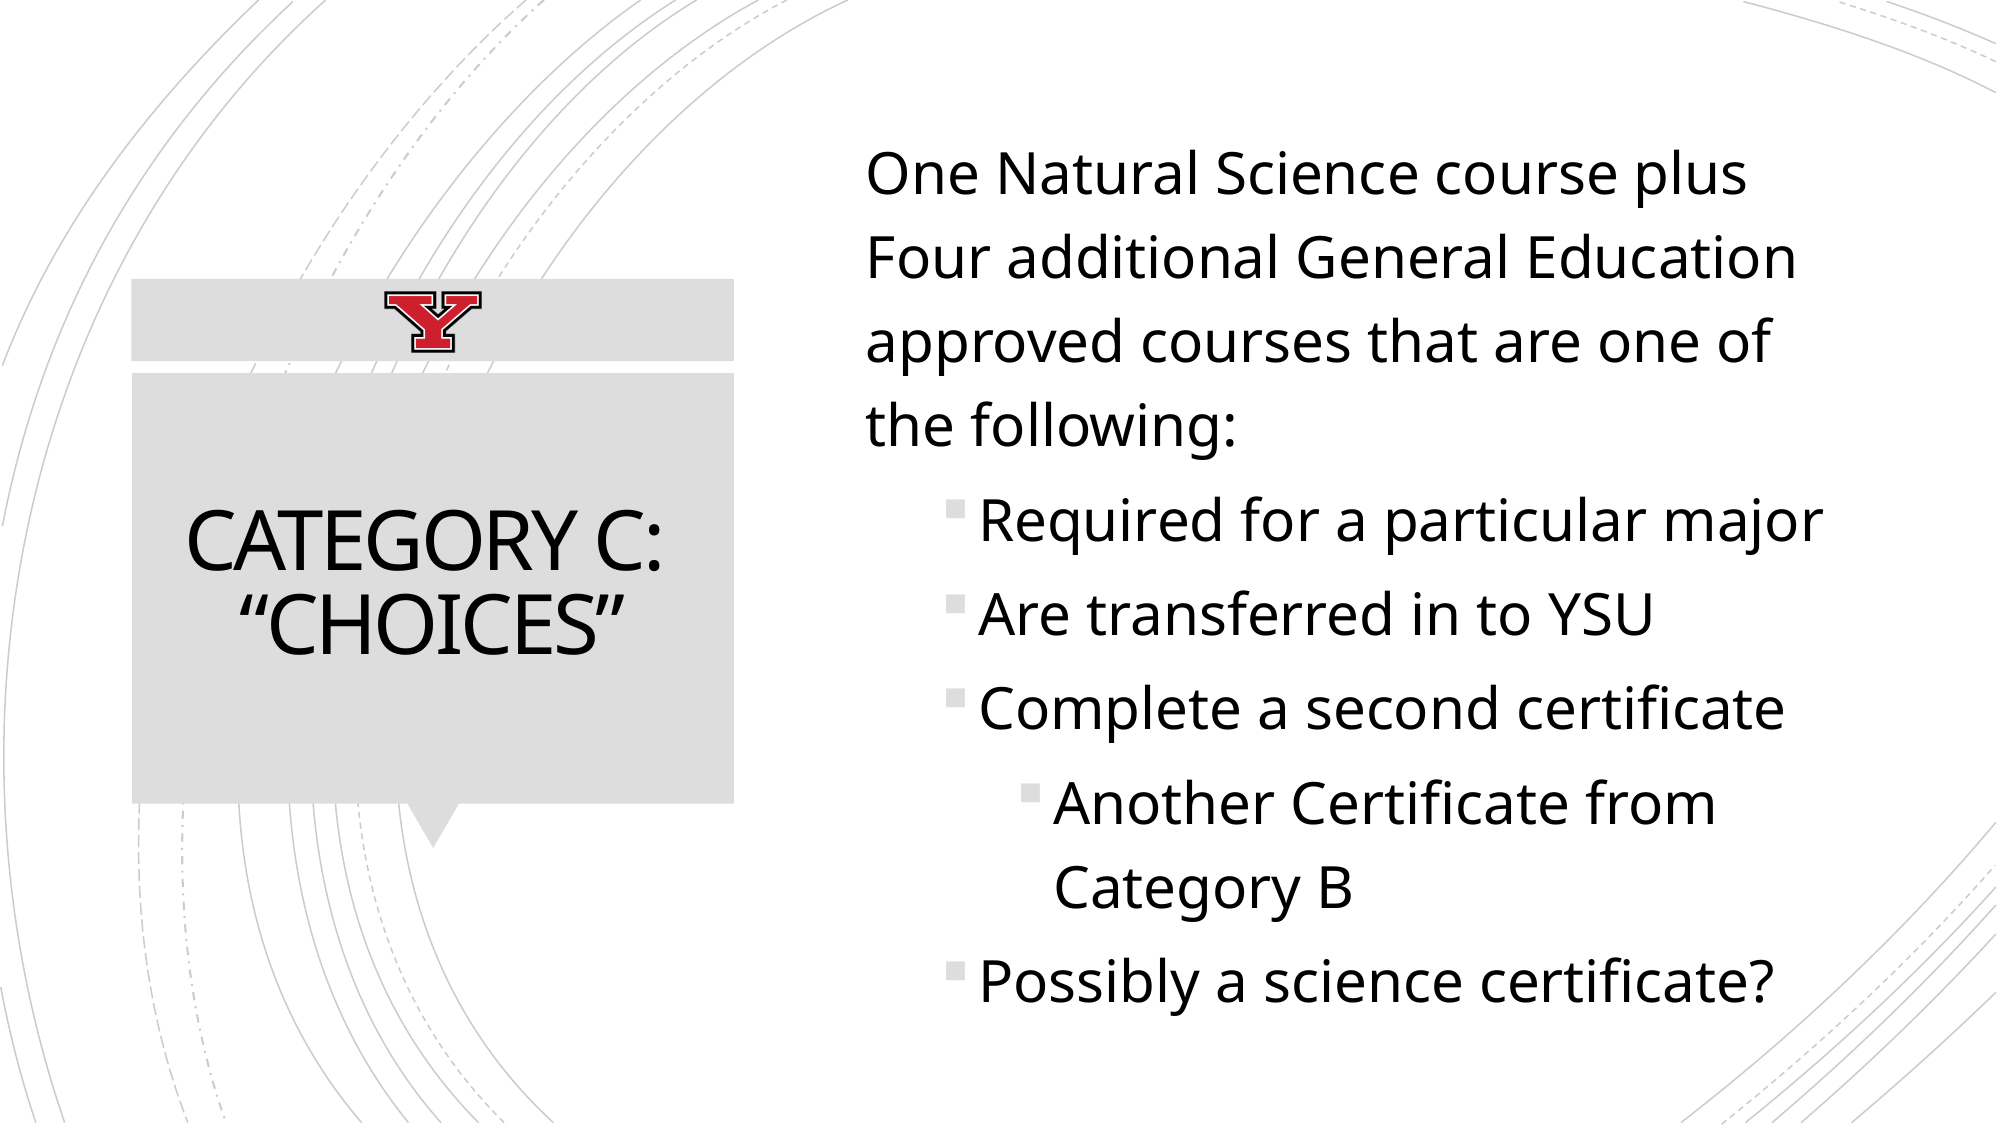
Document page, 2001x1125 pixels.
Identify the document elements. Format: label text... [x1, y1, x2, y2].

title CATEGORY C: “CHOICES” [145, 385, 720, 789]
picture [384, 291, 482, 353]
list One Natural Science course plus Four additional General Education approved courses that are one of the following: Required for a particular major Are transferred in to YSU Complete a second certificate Another Certificate from Category B Possibly a science certificate? [775, 51, 1871, 1086]
